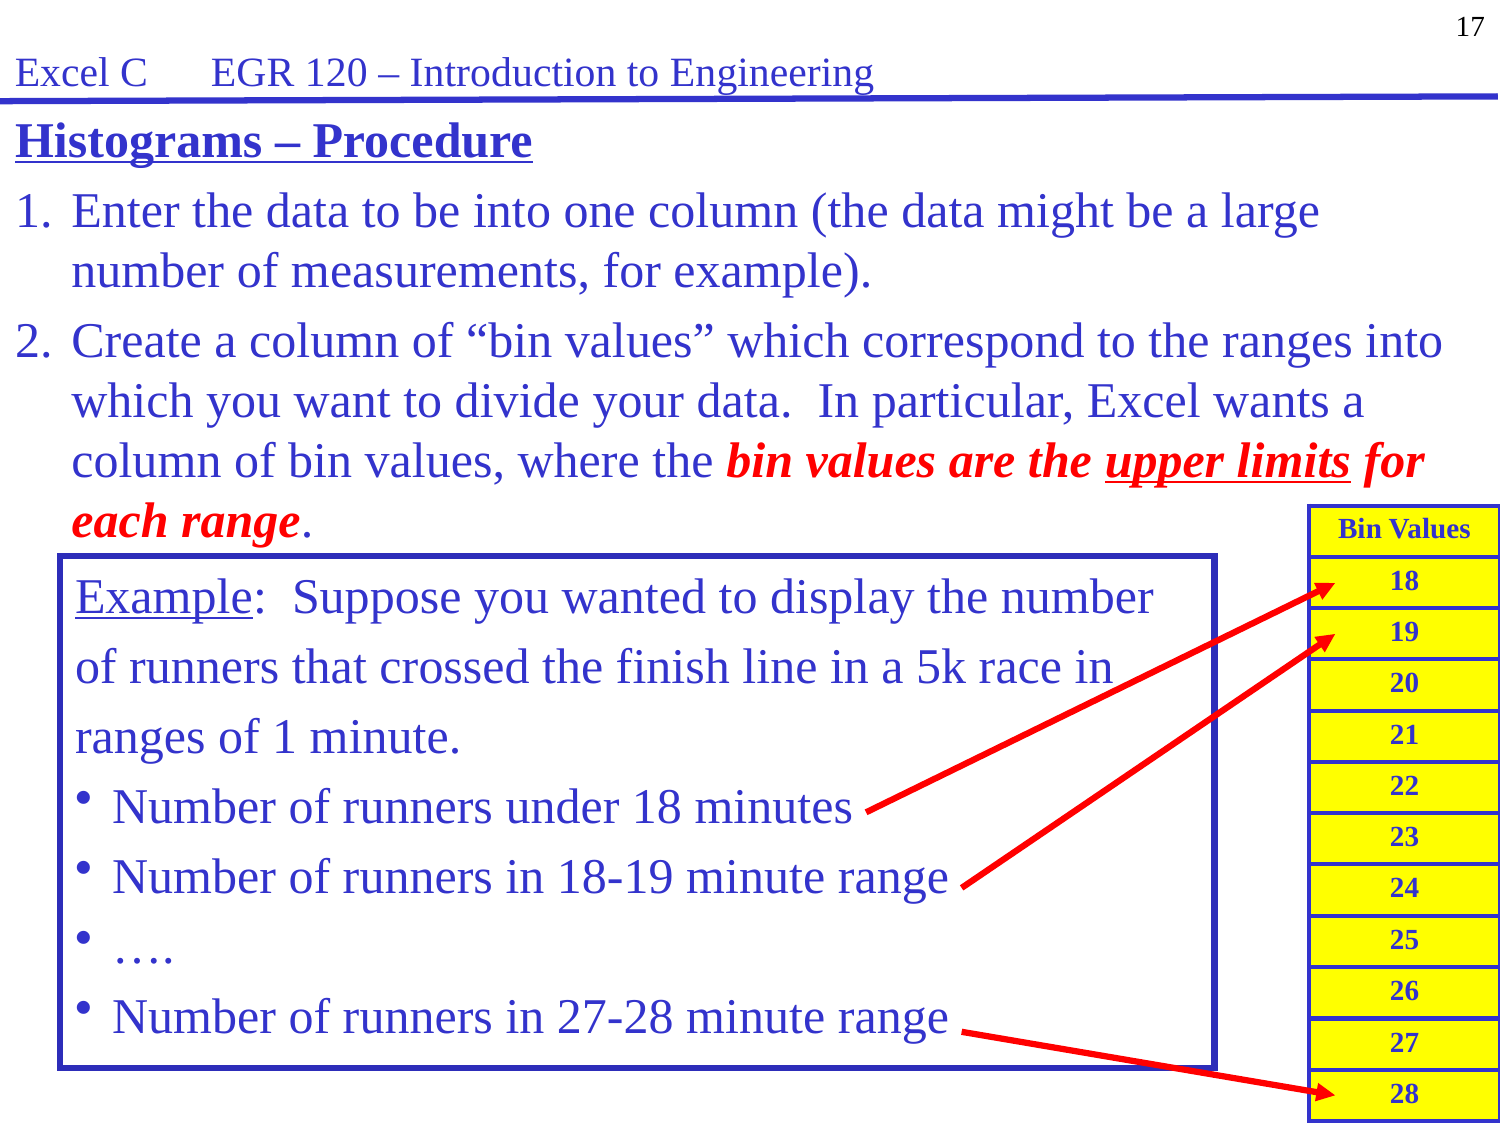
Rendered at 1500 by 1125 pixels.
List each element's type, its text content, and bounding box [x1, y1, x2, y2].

text_box 17 [1187, 0, 1500, 75]
table_cell 22 [1311, 764, 1498, 811]
table_cell 21 [1311, 713, 1498, 760]
table_cell 27 [1311, 1021, 1498, 1068]
table_cell 19 [1311, 610, 1498, 657]
table_cell 23 [1311, 815, 1498, 862]
table_cell 24 [1311, 866, 1498, 914]
table_cell 28 [1311, 1072, 1498, 1119]
text_box Example: Suppose you wanted to display the number of runners that crossed the finish line in a 5k race in ranges of 1 minute. Number of runners under 18 minutes Number of runners in 18-19 minute range …. Number of runners in 27-28 minute range [60, 556, 1215, 1069]
table_cell 20 [1311, 661, 1498, 709]
table_cell 25 [1311, 918, 1498, 965]
text_box [961, 634, 1336, 888]
table_cell 26 [1311, 969, 1498, 1016]
subtitle Histograms – Procedure Enter the data to be into one column (the data might be a large number of measurements, for example). Create a column of “bin values” which correspond to the ranges into which you want to divide your data. In particular, Excel wants a column of bin values, where the bin values are the upper limits for each range. [0, 99, 1500, 415]
text_box Excel C EGR 120 – Introduction to Engineering [0, 37, 1288, 88]
table_header Bin Values [1311, 508, 1498, 555]
table_cell 18 [1311, 559, 1498, 606]
text_box [866, 582, 1336, 813]
text_box [961, 1031, 1336, 1100]
